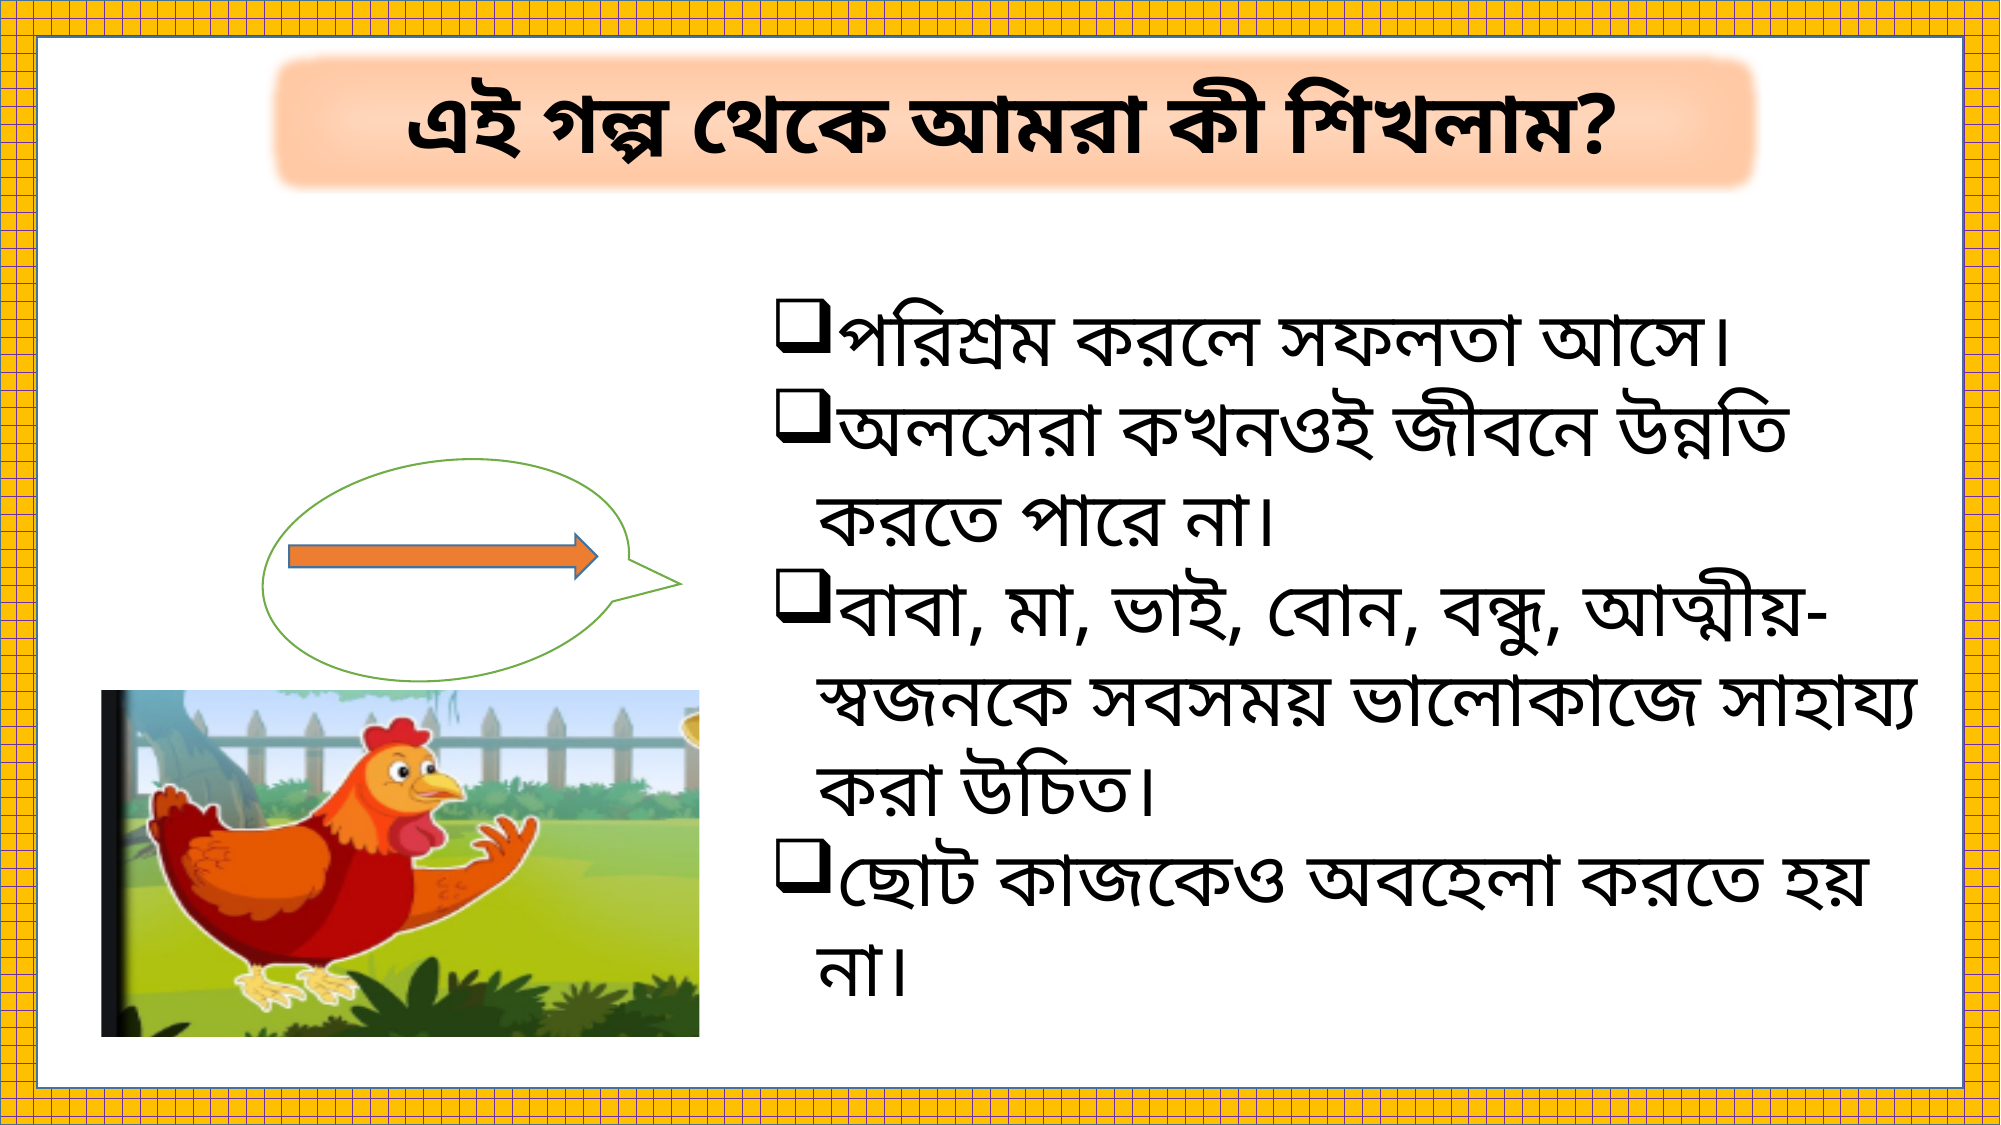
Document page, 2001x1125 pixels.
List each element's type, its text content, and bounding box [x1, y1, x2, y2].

text_box [288, 532, 599, 581]
text_box [261, 458, 684, 683]
text_box [0, 0, 2000, 1125]
text_box পরিশ্রম করলে সফলতা আসে। অলসেরা কখনওই জীবনে উন্নতি করতে পারে না। বাবা, মা, ভাই, বোন, বন্ধু, আত্মীয়-স্বজনকে সবসময় ভালোকাজে সাহায্য করা উচিত। ছোট কাজকেও অবহেলা করতে হয় না। [755, 283, 1934, 1019]
picture [101, 689, 700, 1036]
